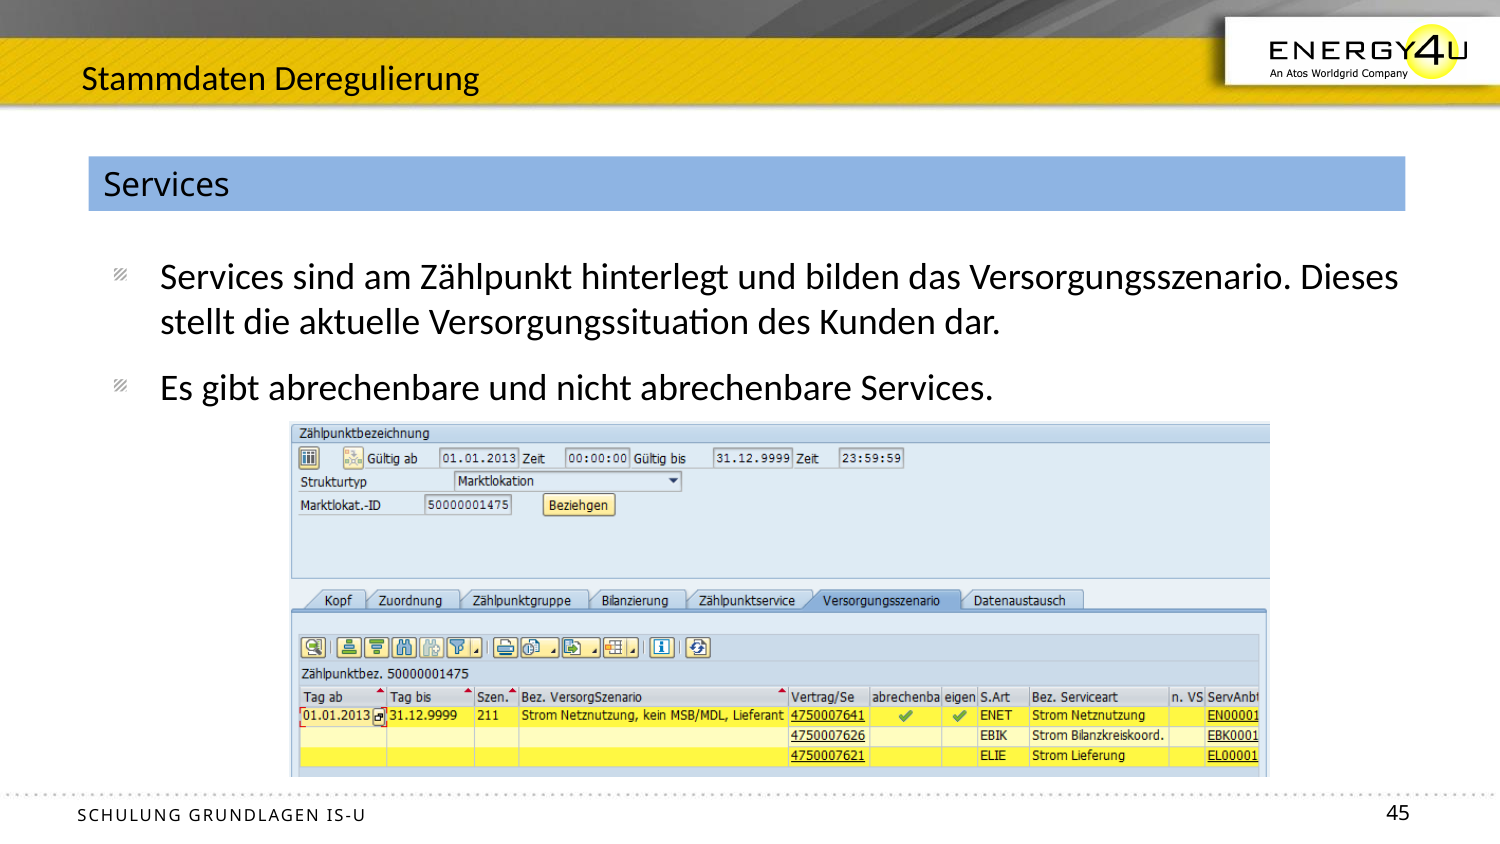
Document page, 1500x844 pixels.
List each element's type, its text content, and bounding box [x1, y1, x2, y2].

list Services sind am Zählpunkt hinterlegt und bilden das Versorgungsszenario. Dieses stellt die aktuelle Versorgungssituation des Kunden dar. Es gibt abrechenbare und nicht abrechenbare Services. [88, 244, 1471, 792]
picture [0, 0, 1500, 844]
text_box Services [88, 156, 1406, 211]
footer Schulung Grundlagen IS-U [62, 792, 750, 838]
list Stammdaten Deregulierung [62, 47, 887, 107]
slide_number 45 [1074, 792, 1425, 837]
